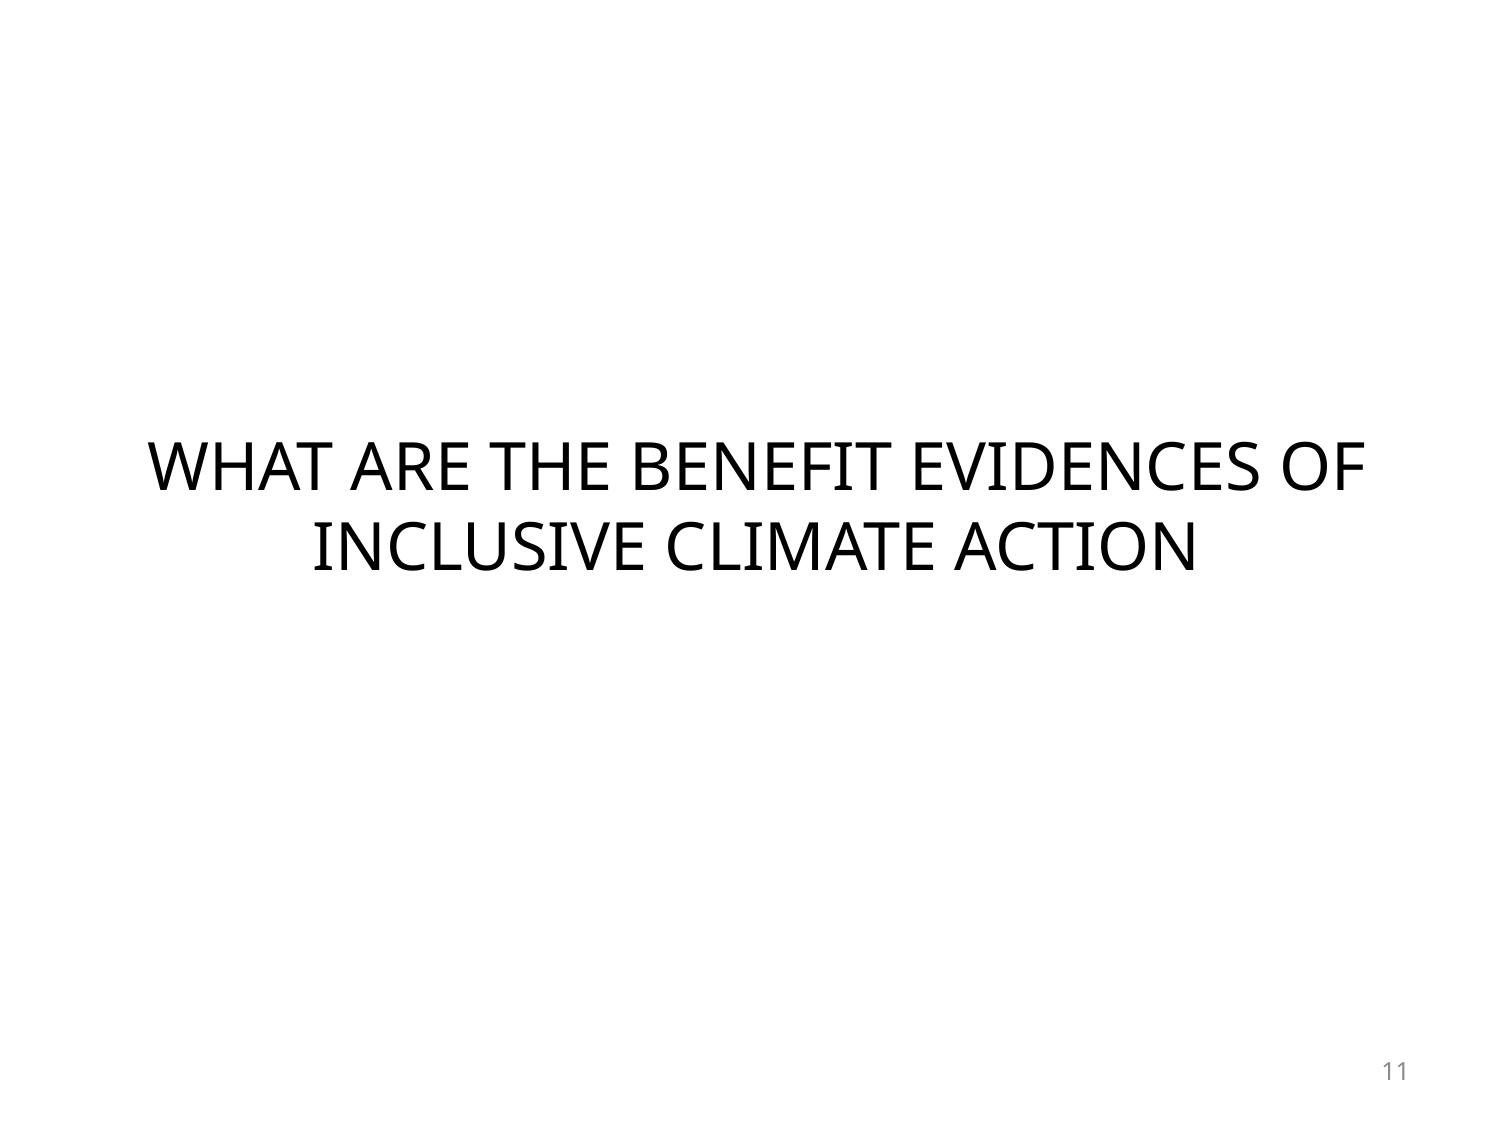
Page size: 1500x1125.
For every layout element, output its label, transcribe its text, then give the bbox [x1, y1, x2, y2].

title WHAT ARE THE BENEFIT EVIDENCES OF INCLUSIVE CLIMATE ACTION [81, 409, 1433, 598]
slide_number 11 [1074, 1042, 1425, 1103]
